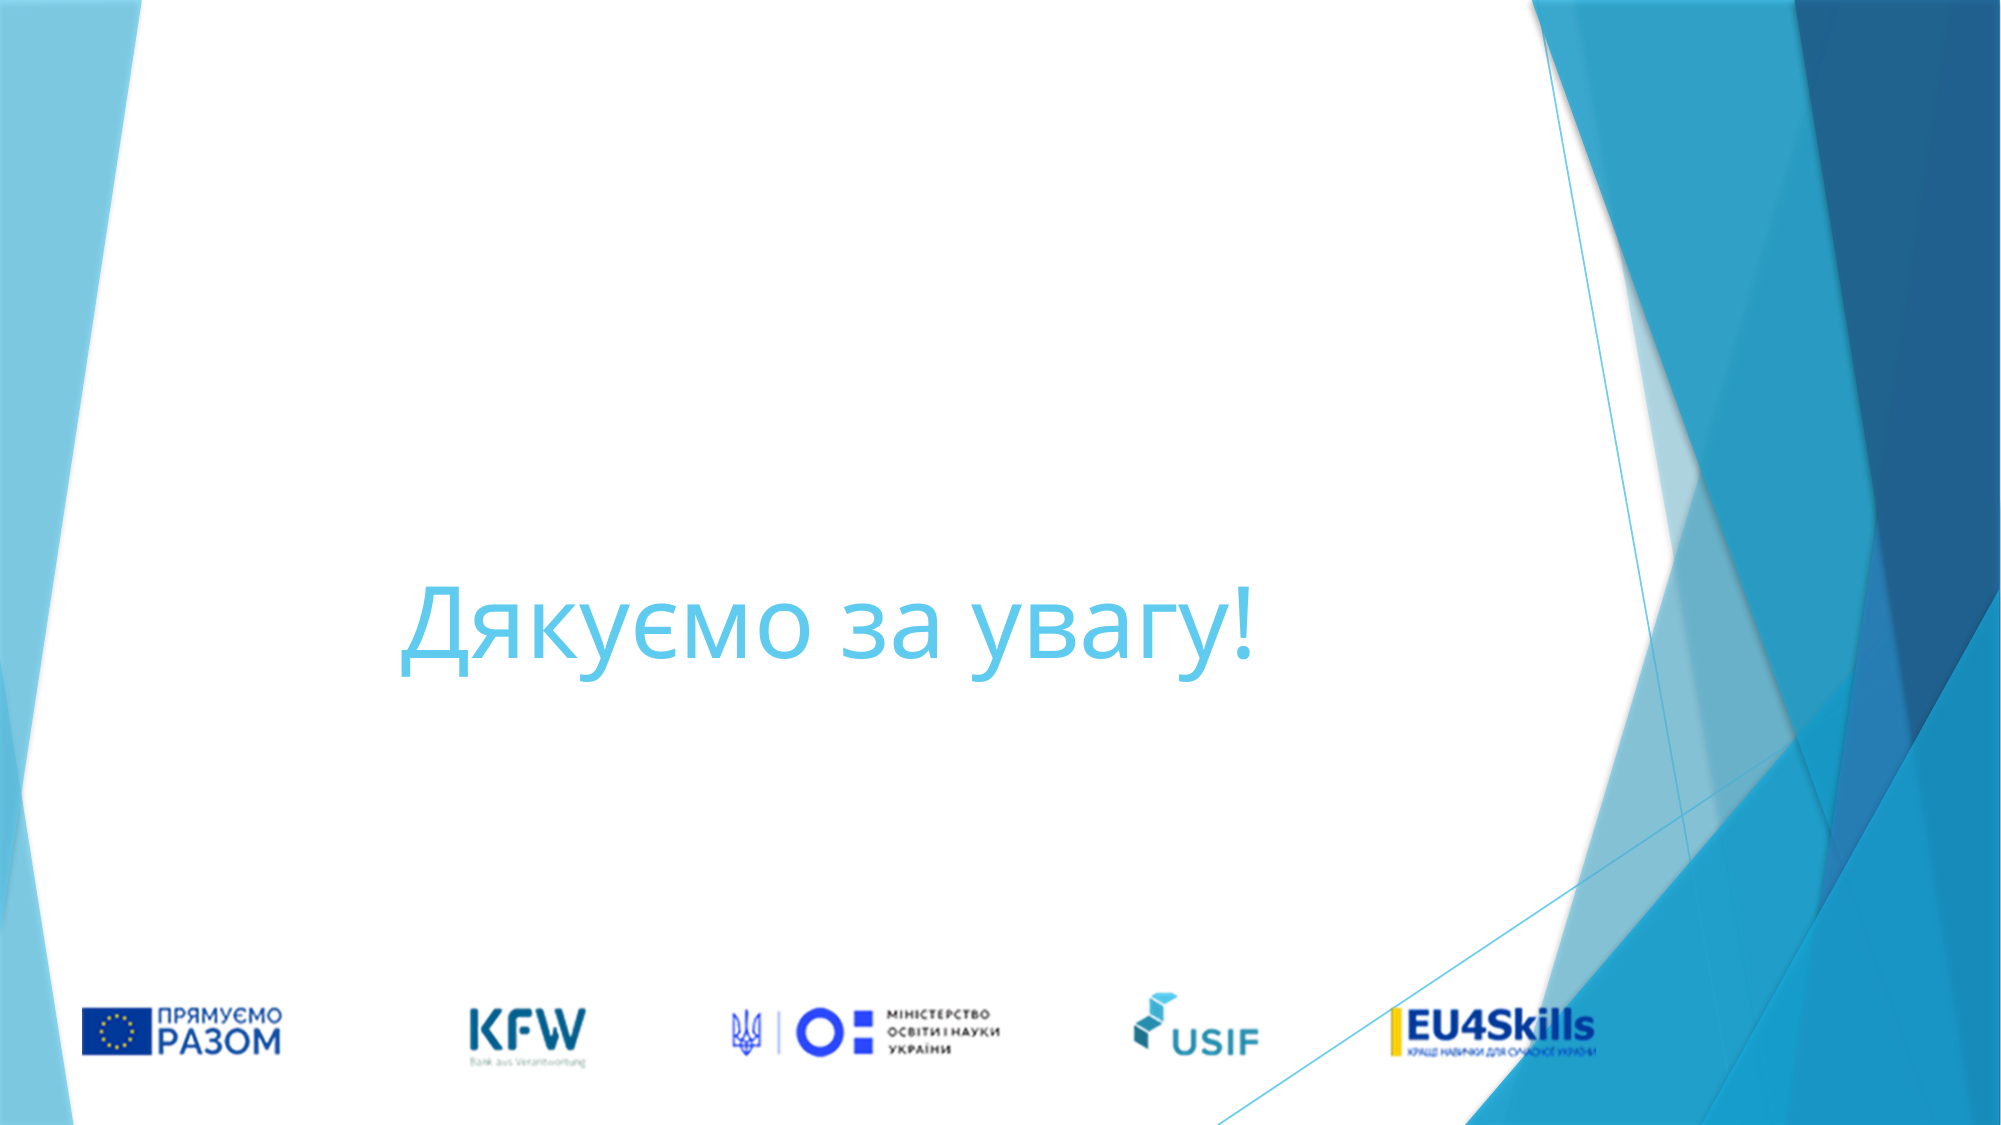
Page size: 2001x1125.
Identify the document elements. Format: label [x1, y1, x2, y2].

text_box [0, 0, 2000, 1125]
picture [81, 971, 1596, 1091]
